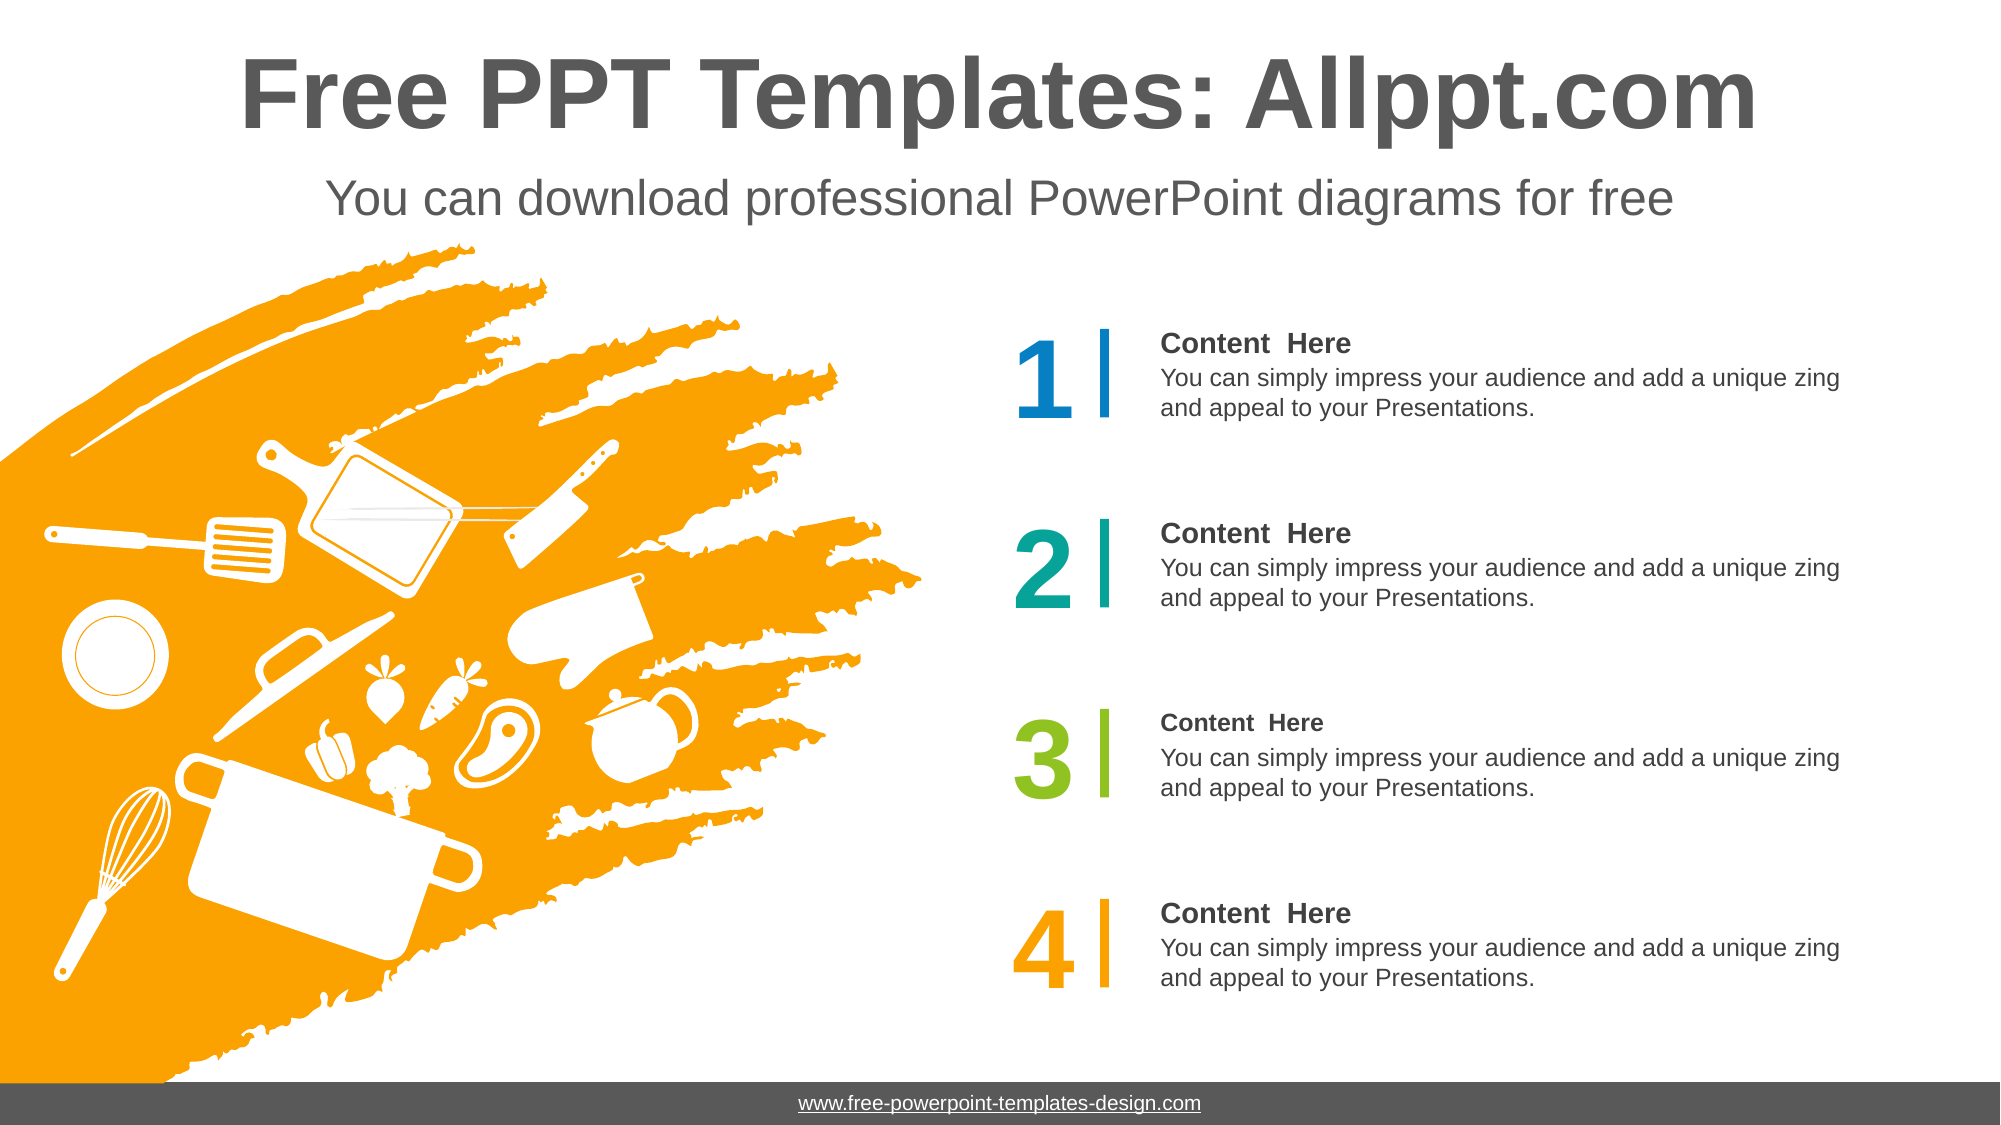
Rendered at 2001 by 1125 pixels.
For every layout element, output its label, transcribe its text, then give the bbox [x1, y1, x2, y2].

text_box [307, 720, 351, 782]
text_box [368, 745, 431, 817]
text_box 1 [1012, 305, 1084, 441]
text_box [213, 611, 395, 742]
text_box [256, 439, 464, 599]
title Free PPT Templates: Allppt.com [0, 32, 2000, 161]
text_box [507, 572, 654, 690]
text_box [1099, 708, 1110, 798]
list You can download professional PowerPoint diagrams for free [0, 164, 2000, 234]
text_box [53, 786, 171, 982]
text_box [363, 654, 407, 717]
text_box [503, 439, 620, 569]
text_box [1145, 316, 1879, 431]
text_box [428, 650, 472, 742]
text_box 3 [1012, 685, 1084, 821]
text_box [1145, 506, 1879, 621]
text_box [1145, 886, 1879, 1001]
text_box [1099, 328, 1110, 418]
text_box [44, 517, 287, 584]
text_box [1099, 898, 1110, 988]
text_box www.free-powerpoint-templates-design.com [0, 1082, 2000, 1123]
text_box [320, 506, 537, 511]
text_box 4 [1012, 875, 1084, 1011]
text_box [586, 680, 699, 775]
text_box [175, 753, 483, 961]
text_box 2 [1012, 495, 1084, 631]
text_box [61, 599, 169, 710]
text_box [0, 243, 922, 1082]
text_box [1099, 518, 1110, 608]
text_box [320, 518, 520, 522]
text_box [1145, 698, 1879, 811]
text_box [453, 698, 541, 789]
